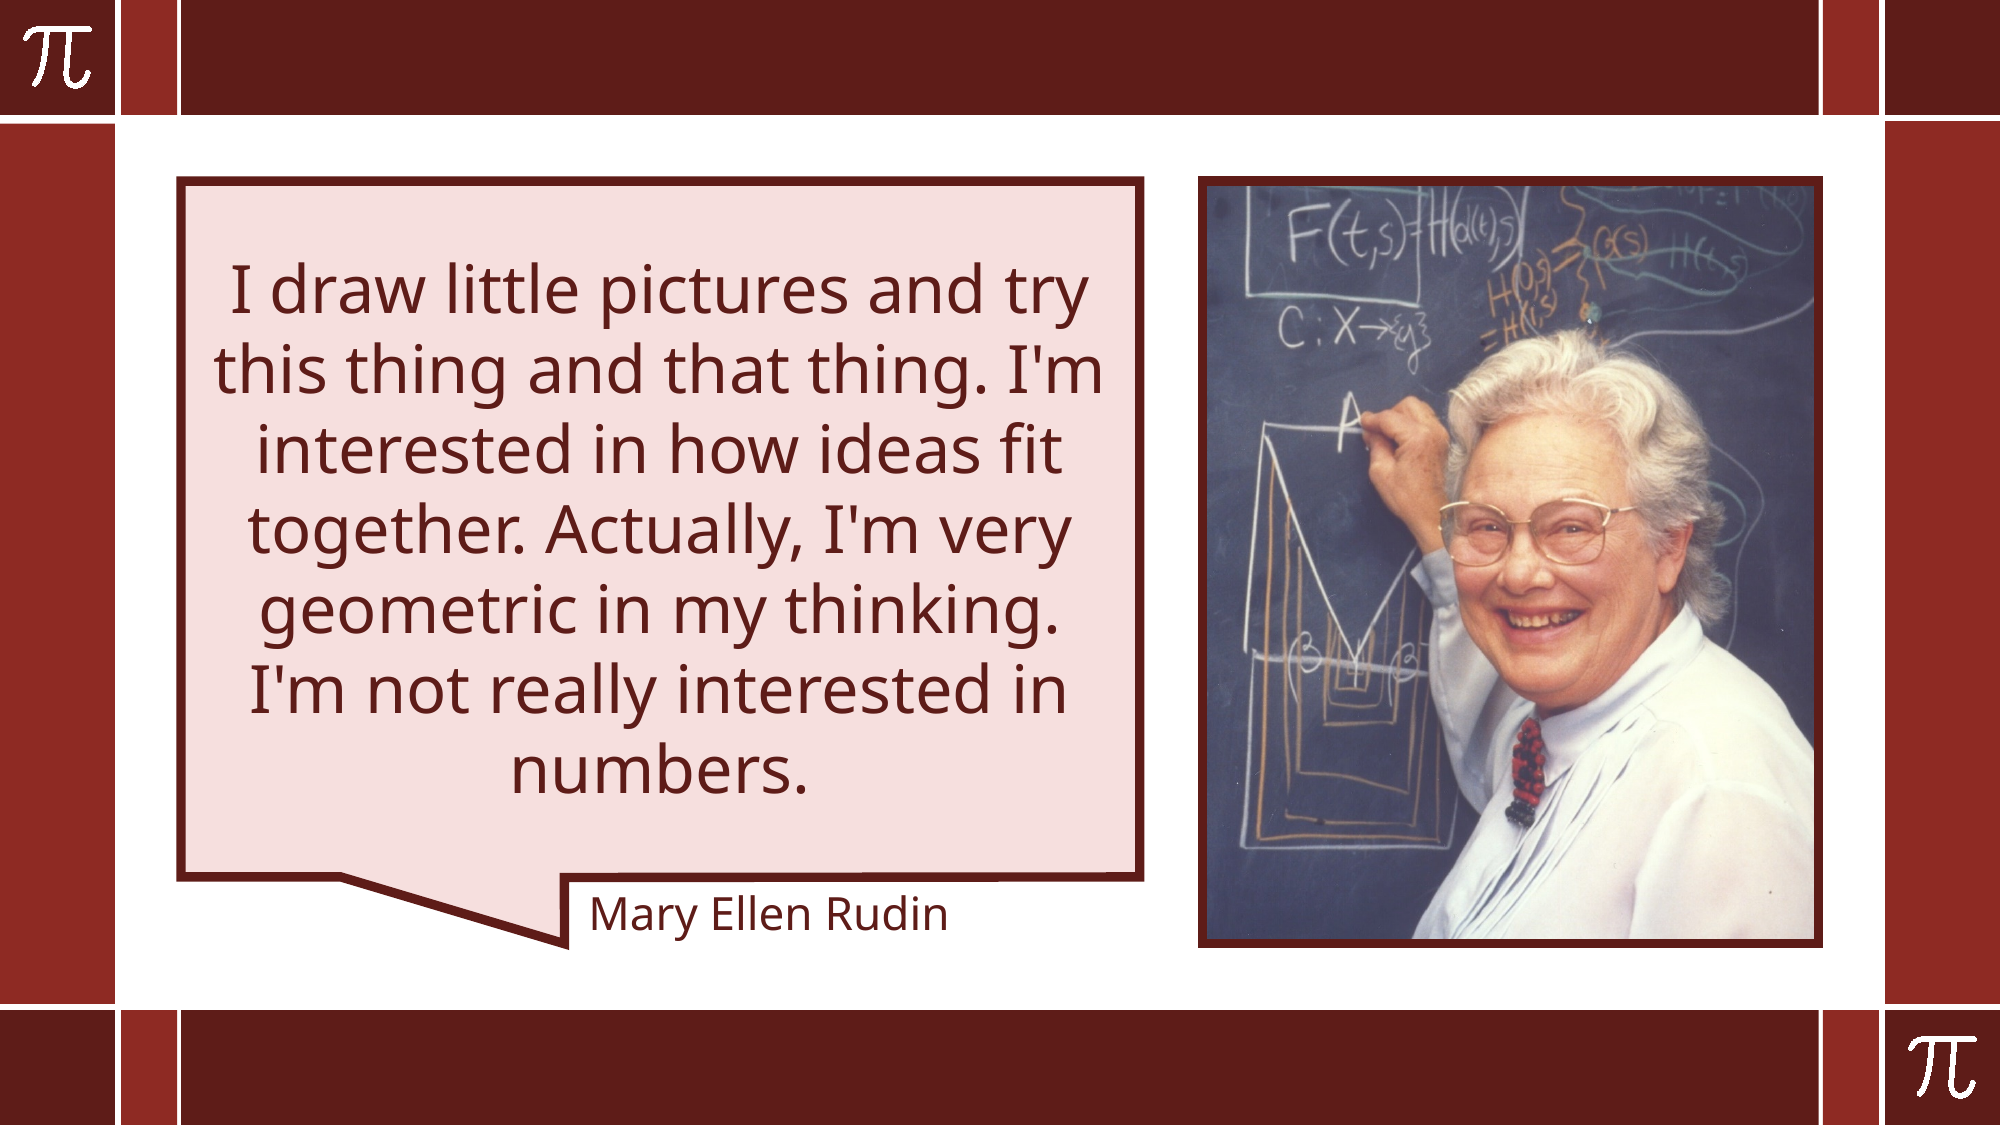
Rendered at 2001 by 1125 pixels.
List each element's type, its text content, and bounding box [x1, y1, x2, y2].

text_box [1885, 1010, 2000, 1125]
text_box [1885, 0, 2000, 115]
text_box [121, 1010, 178, 1125]
text_box [180, 0, 1820, 115]
text_box [23, 26, 92, 89]
text_box [1885, 121, 2000, 1004]
text_box [179, 180, 1141, 946]
text_box [180, 1010, 1820, 1125]
text_box [1822, 1010, 1879, 1125]
text_box [0, 1010, 115, 1125]
text_box [121, 0, 178, 115]
text_box [0, 123, 115, 1004]
text_box Mary Ellen Rudin [573, 877, 1140, 947]
text_box [1908, 1036, 1977, 1099]
text_box [1822, 0, 1879, 115]
text_box [0, 0, 115, 115]
text_box I draw little pictures and try this thing and that thing. I'm interested in how ideas fit together. Actually, I'm very geometric in my thinking. I'm not really interested in numbers. [180, 180, 1141, 874]
picture [1202, 181, 1819, 944]
